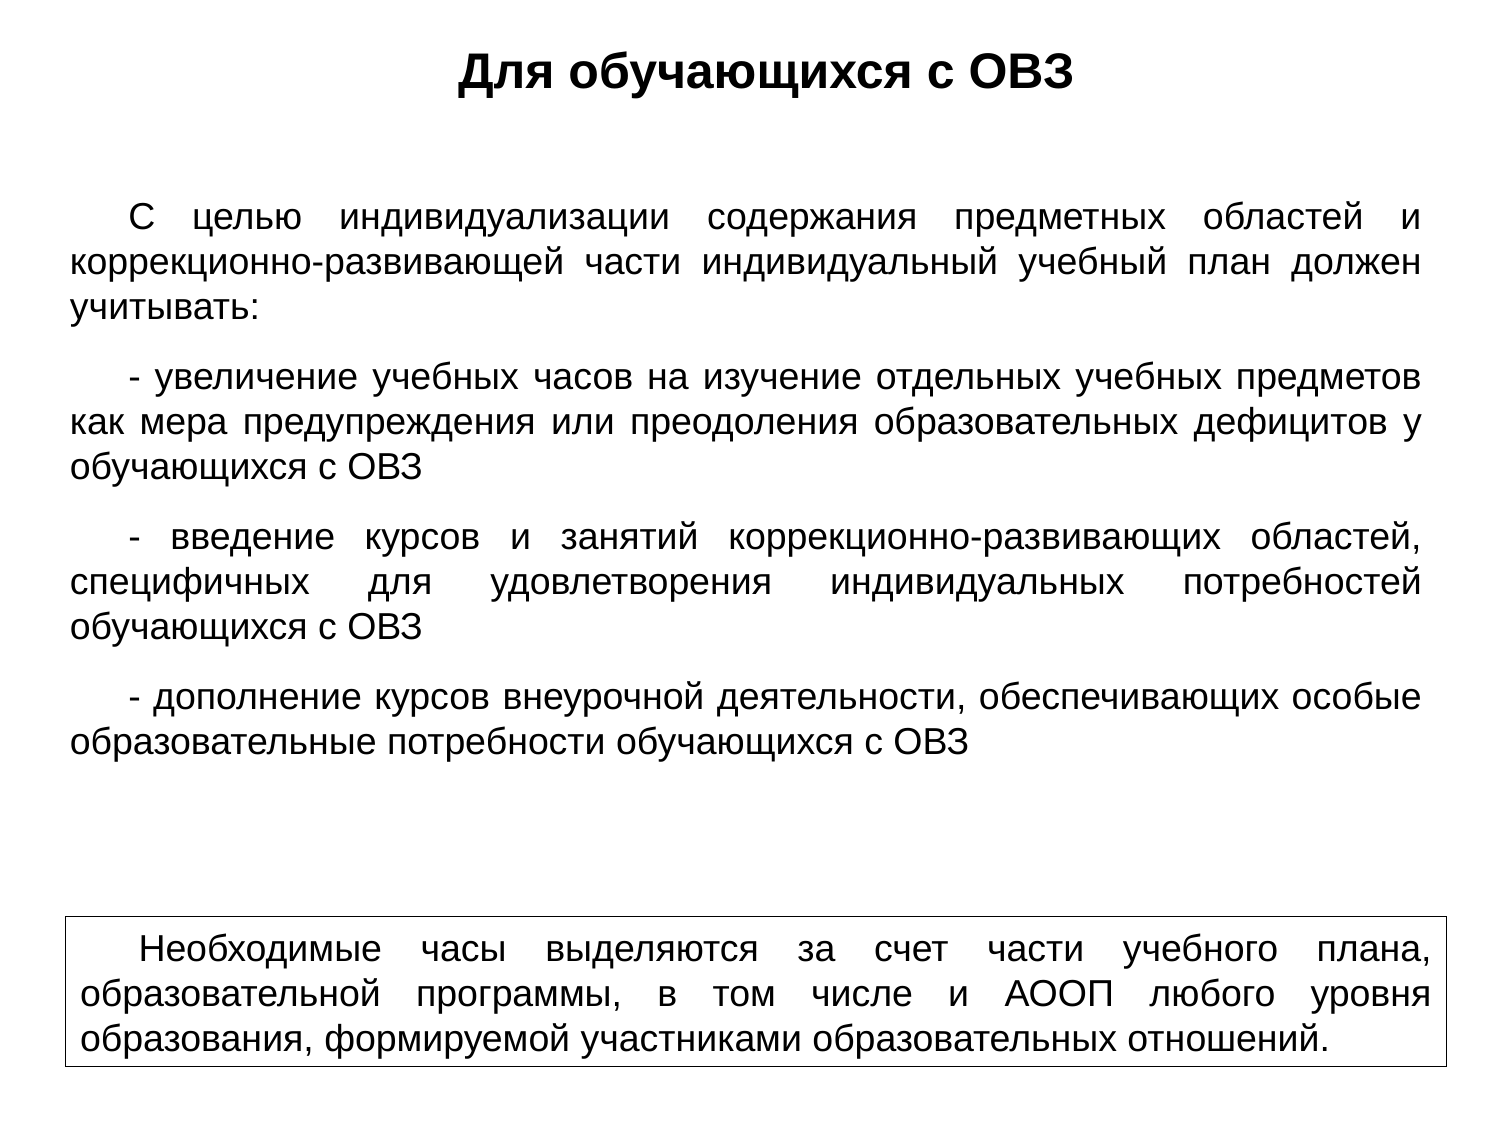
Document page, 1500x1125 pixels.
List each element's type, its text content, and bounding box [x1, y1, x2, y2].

text_box Необходимые часы выделяются за счет части учебного плана, образовательной программы, в том числе и АООП любого уровня образования, формируемой участниками образовательных отношений. [65, 916, 1447, 1067]
text_box С целью индивидуализации содержания предметных областей и коррекционно-развивающей части индивидуальный учебный план должен учитывать: - увеличение учебных часов на изучение отдельных учебных предметов как мера предупреждения или преодоления образовательных дефицитов у обучающихся с ОВЗ - введение курсов и занятий коррекционно-развивающих областей, специфичных для удовлетворения индивидуальных потребностей обучающихся с ОВЗ - дополнение курсов внеурочной деятельности, обеспечивающих особые образовательные потребности обучающихся с ОВЗ [55, 184, 1438, 770]
text_box Для обучающихся с ОВЗ [443, 30, 1104, 106]
